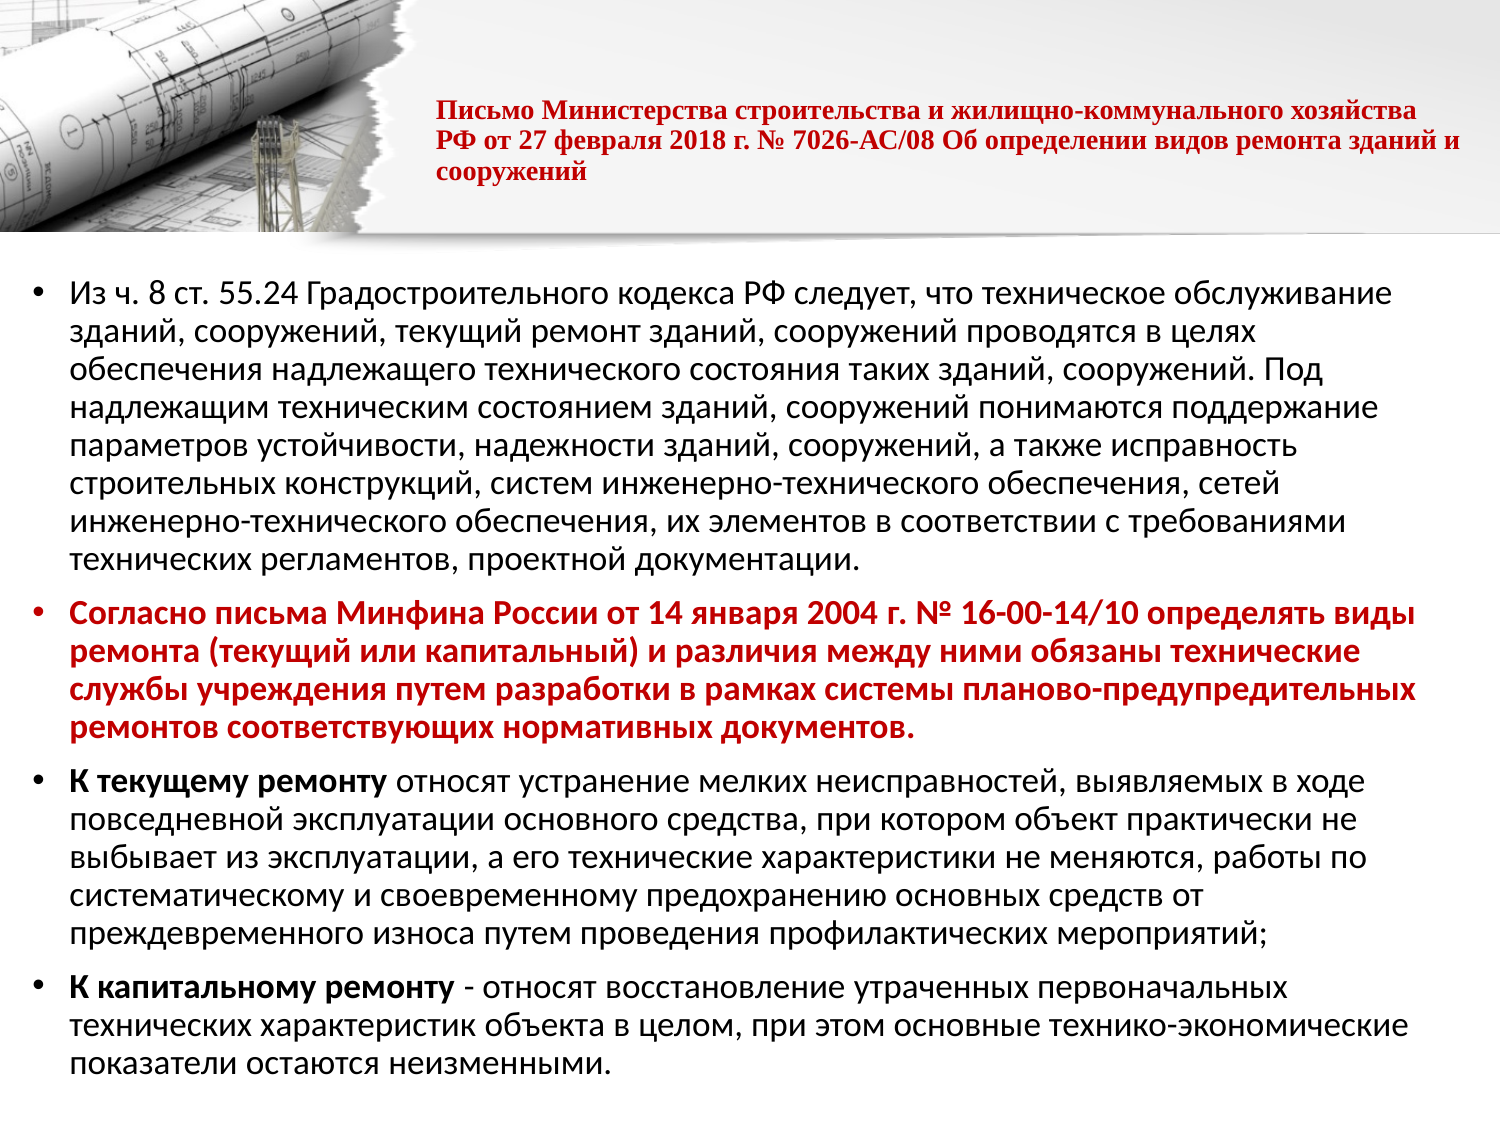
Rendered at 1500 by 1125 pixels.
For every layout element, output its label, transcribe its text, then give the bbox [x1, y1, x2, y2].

picture [286, 0, 1500, 257]
list Из ч. 8 ст. 55.24 Градостроительного кодекса РФ следует, что техническое обслуживание зданий, сооружений, текущий ремонт зданий, сооружений проводятся в целях обеспечения надлежащего технического состояния таких зданий, сооружений. Под надлежащим техническим состоянием зданий, сооружений понимаются поддержание параметров устойчивости, надежности зданий, сооружений, а также исправность строительных конструкций, систем инженерно-технического обеспечения, сетей инженерно-технического обеспечения, их элементов в соответствии с требованиями технических регламентов, проектной документации. Согласно письма Минфина России от 14 января 2004 г. № 16-00-14/10 определять виды ремонта (текущий или капитальный) и различия между ними обязаны технические службы учреждения путем разработки в рамках системы планово-предупредительных ремонтов соответствующих нормативных документов. К текущему ремонту относят устранение мелких неисправностей, выявляемых в ходе повседневной эксплуатации основного средства, при котором объект практически не выбывает из эксплуатации, а его технические характеристики не меняются, работы по систематическому и своевременному предохранению основных средств от преждевременного износа путем проведения профилактических мероприятий; К капитальному ремонту - относят восстановление утраченных первоначальных технических характеристик объекта в целом, при этом основные технико-экономические показатели остаются неизменными. [17, 266, 1440, 1105]
picture [0, 0, 285, 232]
title Письмо Министерства строительства и жилищно-коммунального хозяйства РФ от 27 февраля 2018 г. № 7026-АС/08 Об определении видов ремонта зданий и сооружений [420, 87, 1479, 263]
